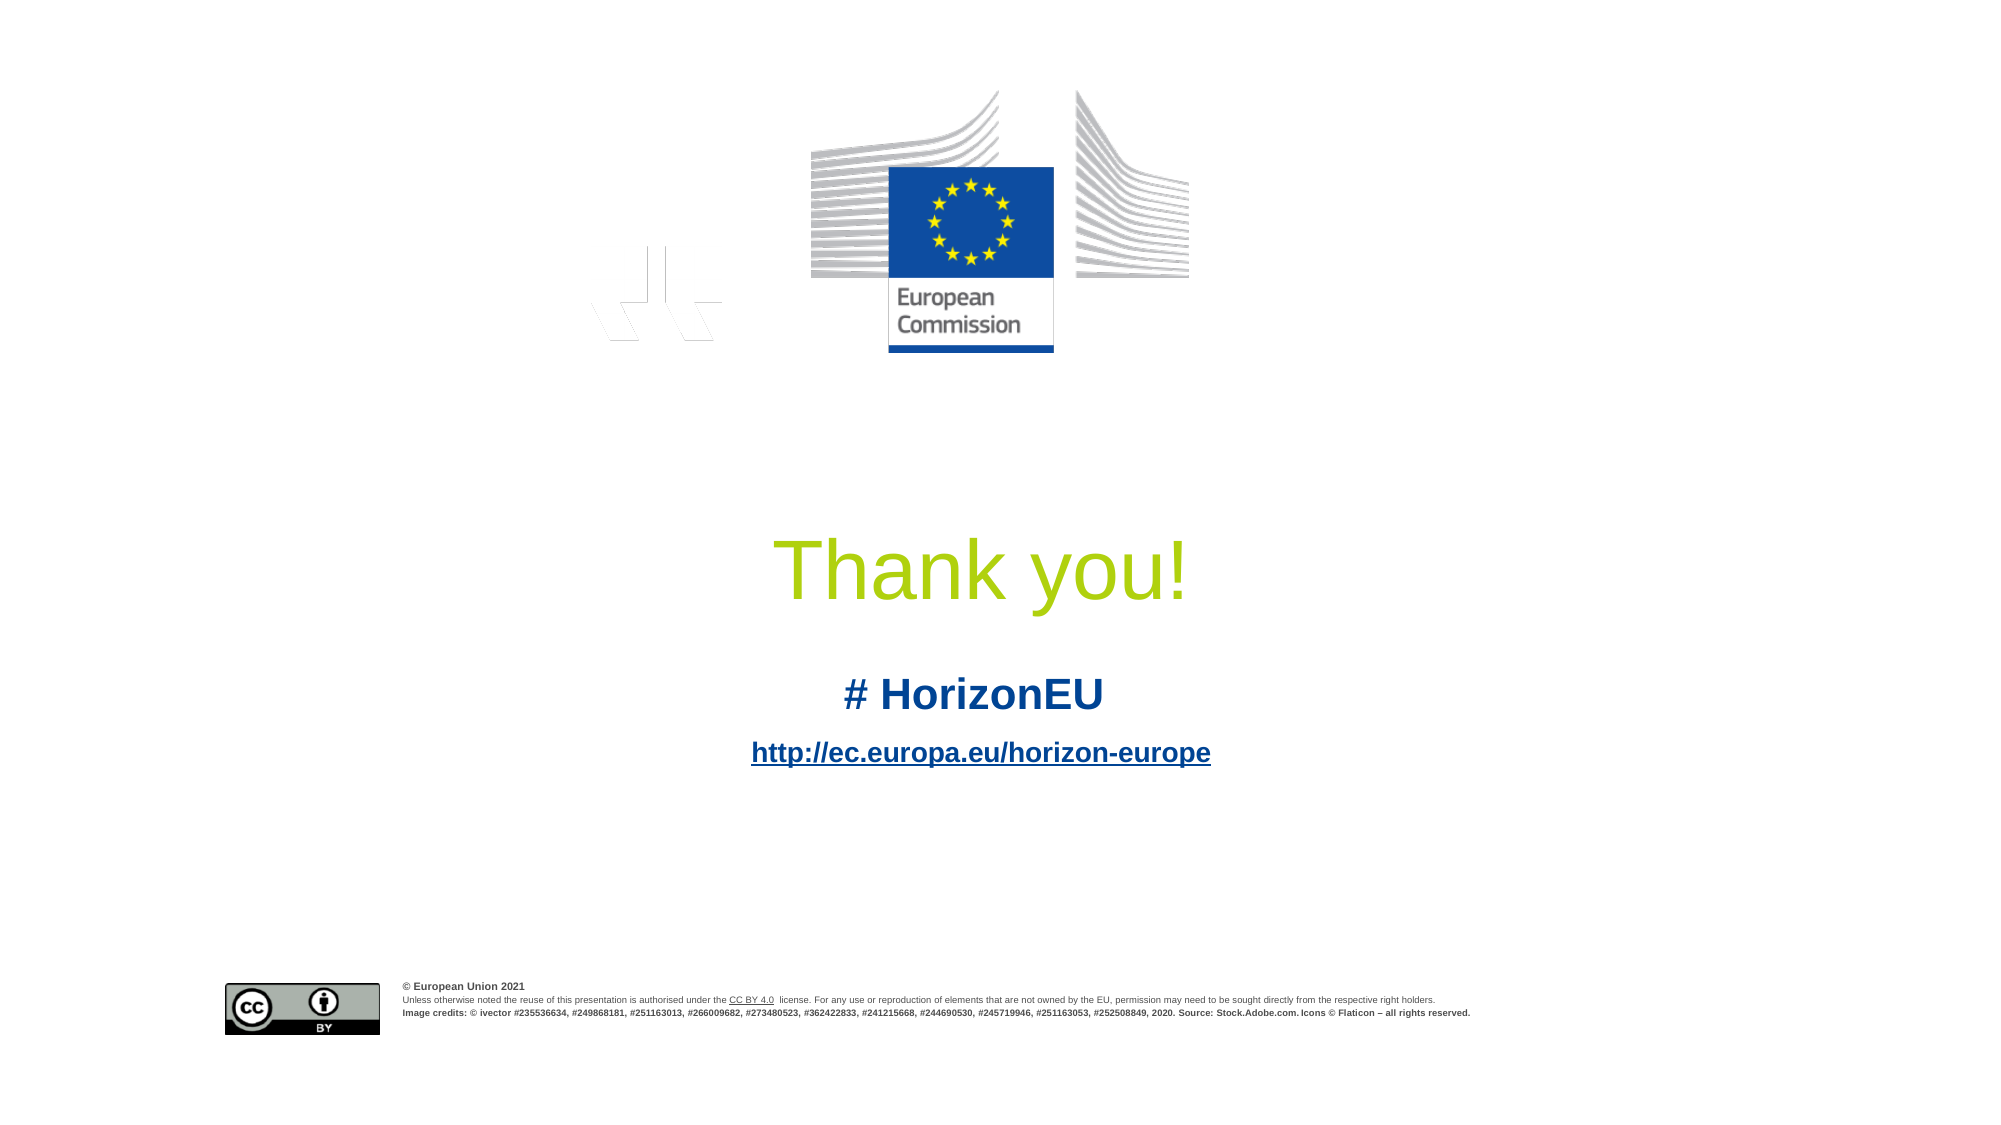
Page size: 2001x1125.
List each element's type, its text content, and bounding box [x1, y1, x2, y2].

text_box http://ec.europa.eu/horizon-europe [614, 726, 1348, 795]
picture [225, 983, 380, 1035]
picture [554, 213, 765, 380]
text_box # HorizonEU [632, 658, 1331, 726]
text_box Thank you! [475, 413, 1488, 583]
